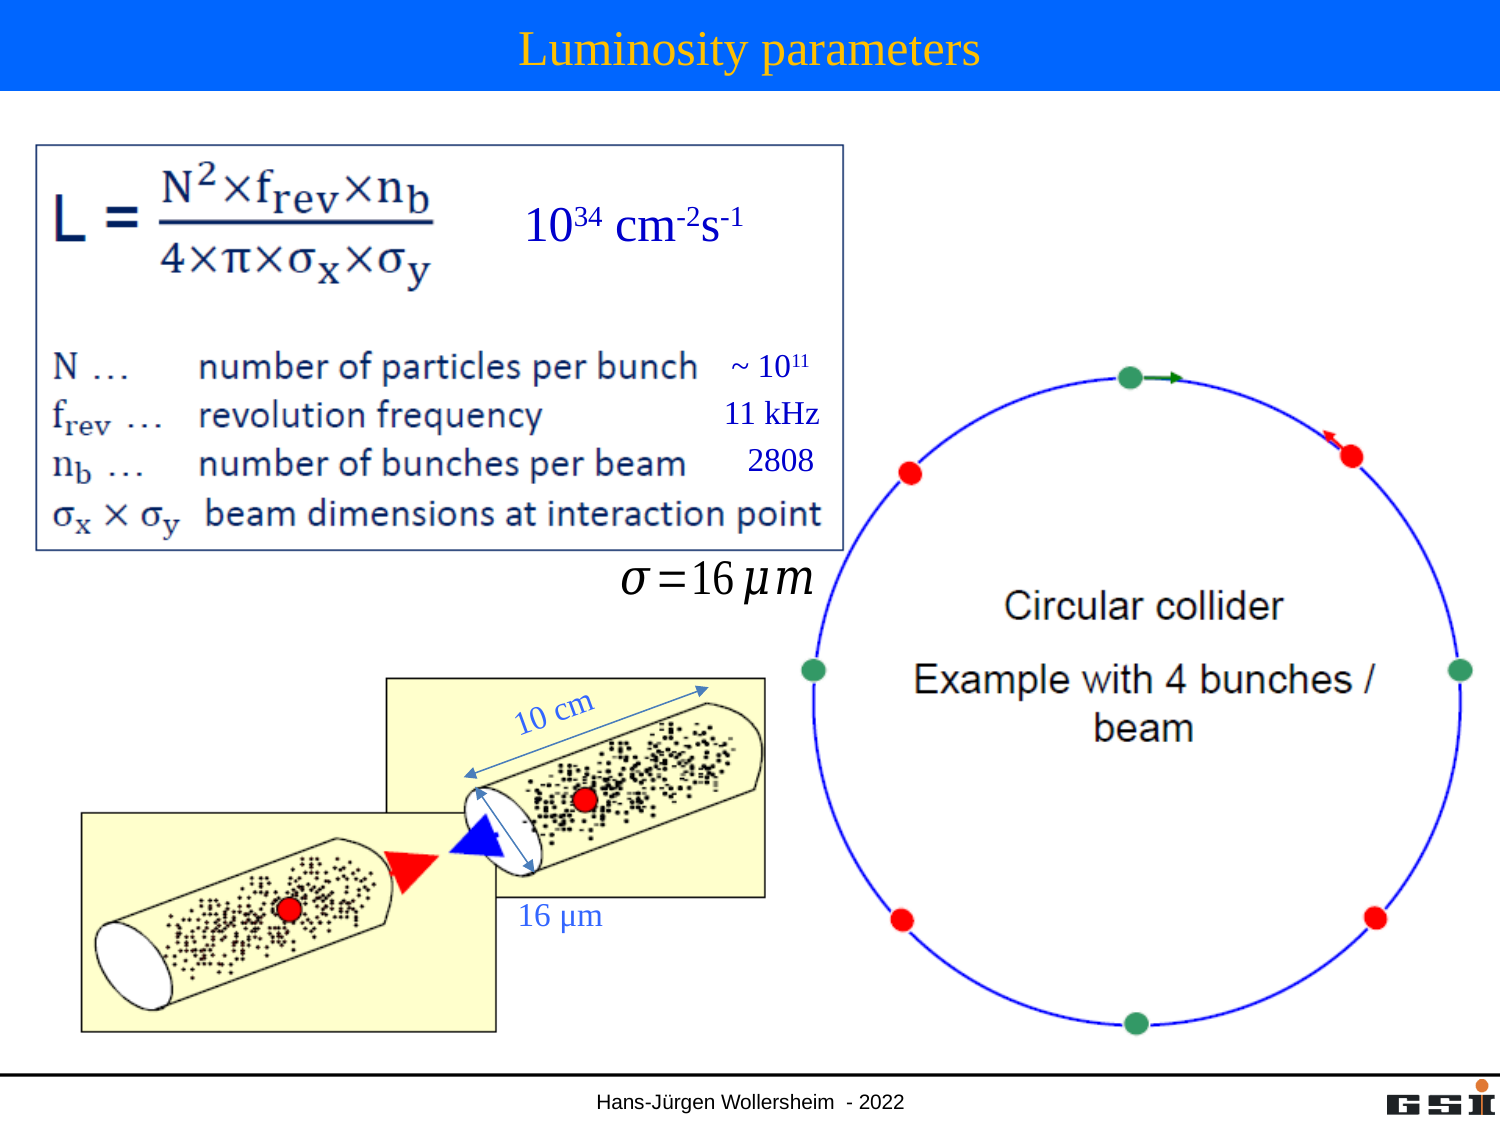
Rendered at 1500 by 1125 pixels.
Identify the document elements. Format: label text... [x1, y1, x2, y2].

picture [1387, 1079, 1495, 1115]
title Luminosity parameters [0, 0, 1500, 91]
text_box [464, 684, 709, 780]
picture [17, 117, 1479, 1047]
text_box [469, 791, 541, 869]
